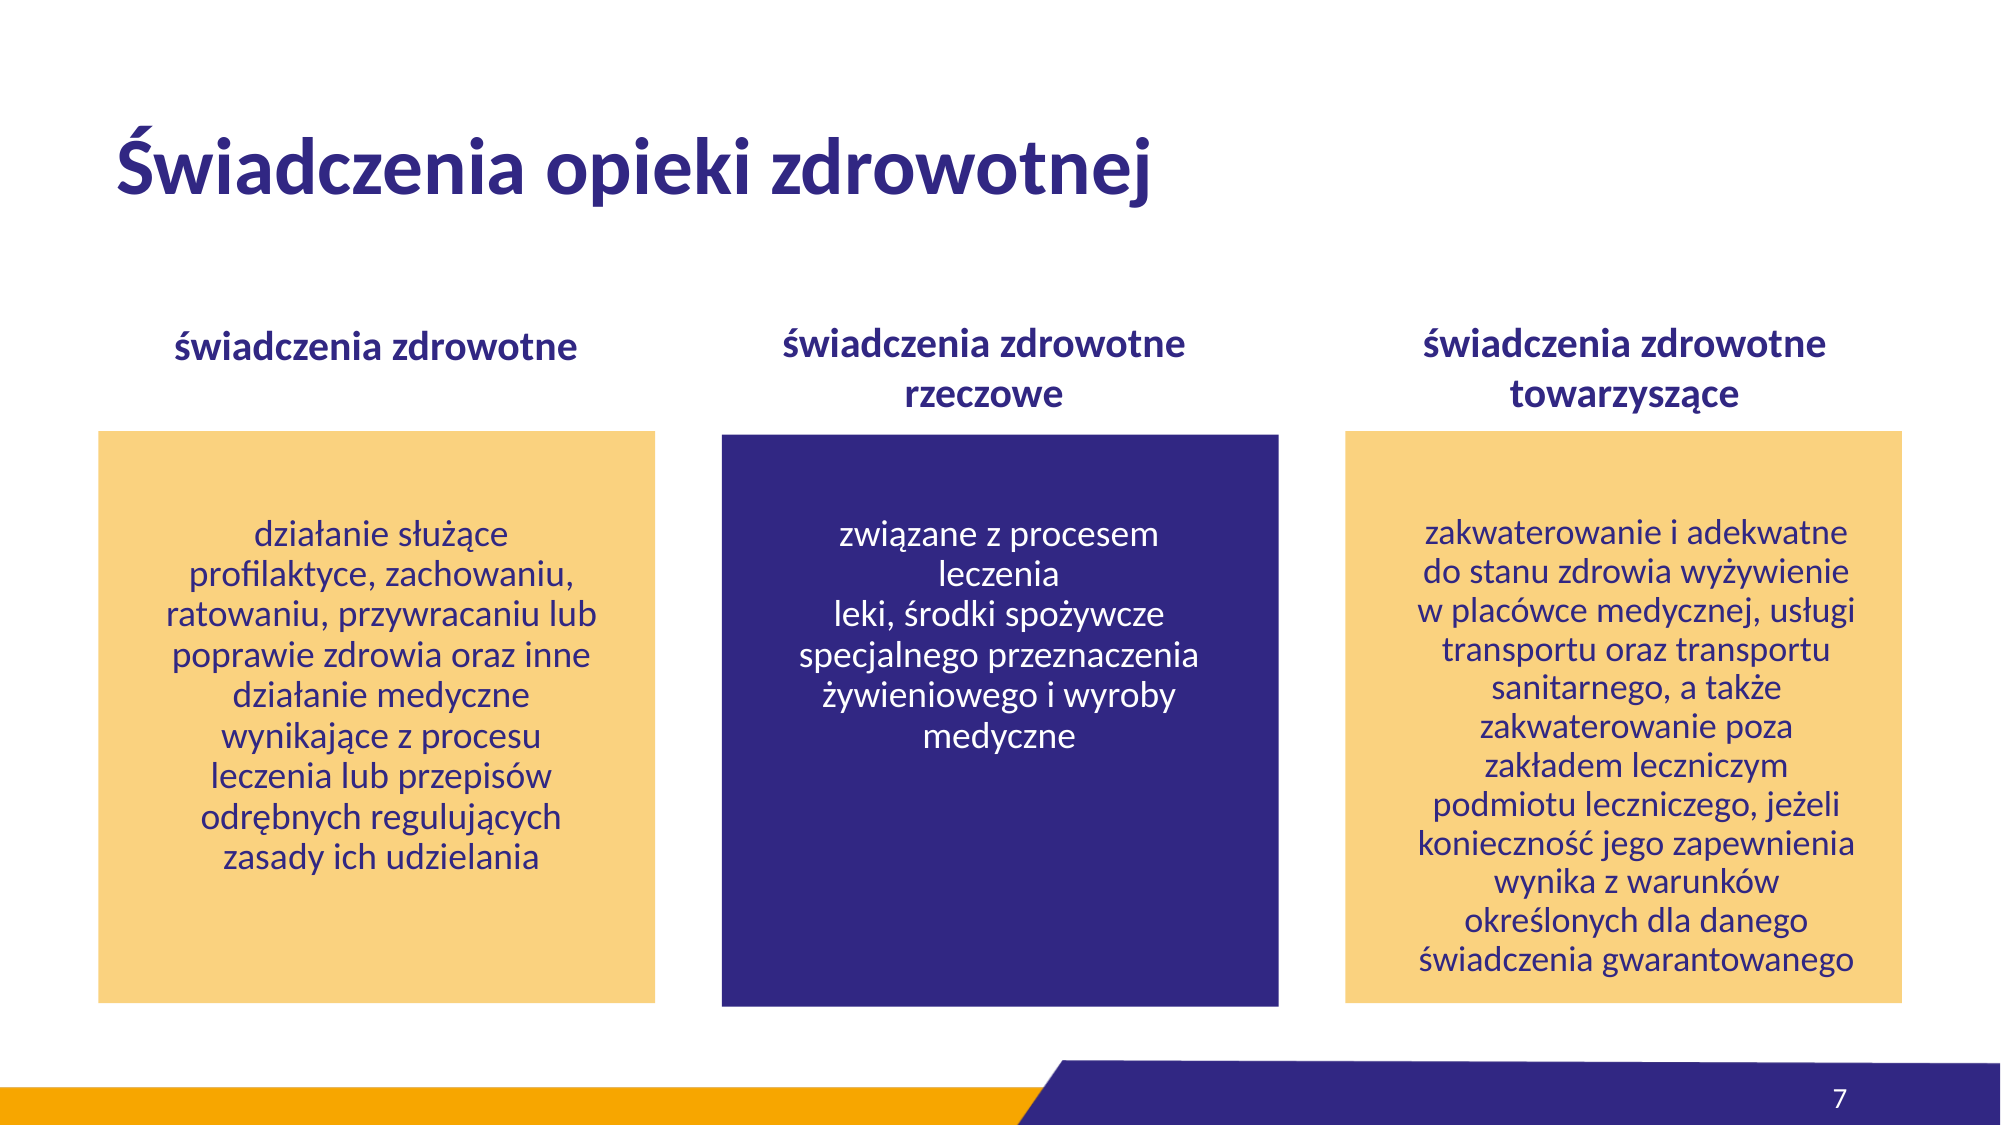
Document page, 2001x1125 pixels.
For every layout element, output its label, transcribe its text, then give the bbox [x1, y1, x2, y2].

text_box świadczenia zdrowotne [101, 311, 651, 377]
text_box świadczenia zdrowotne towarzyszące [1349, 308, 1900, 424]
list związane z procesem leczenia leki, środki spożywcze specjalnego przeznaczenia żywieniowego i wyroby medyczne [763, 506, 1236, 994]
picture [0, 1060, 2001, 1125]
list działanie służące profilaktyce, zachowaniu, ratowaniu, przywracaniu lub poprawie zdrowia oraz inne działanie medyczne wynikające z procesu leczenia lub przepisów odrębnych regulujących zasady ich udzielania [145, 506, 618, 994]
title Świadczenia opieki zdrowotnej [101, 59, 1827, 278]
list zakwaterowanie i adekwatne do stanu zdrowia wyżywienie w placówce medycznej, usługi transportu oraz transportu sanitarnego, a także zakwaterowanie poza zakładem leczniczym podmiotu leczniczego, jeżeli konieczność jego zapewnienia wynika z warunków określonych dla danego świadczenia gwarantowanego [1400, 506, 1873, 994]
text_box świadczenia zdrowotne rzeczowe [709, 308, 1259, 424]
